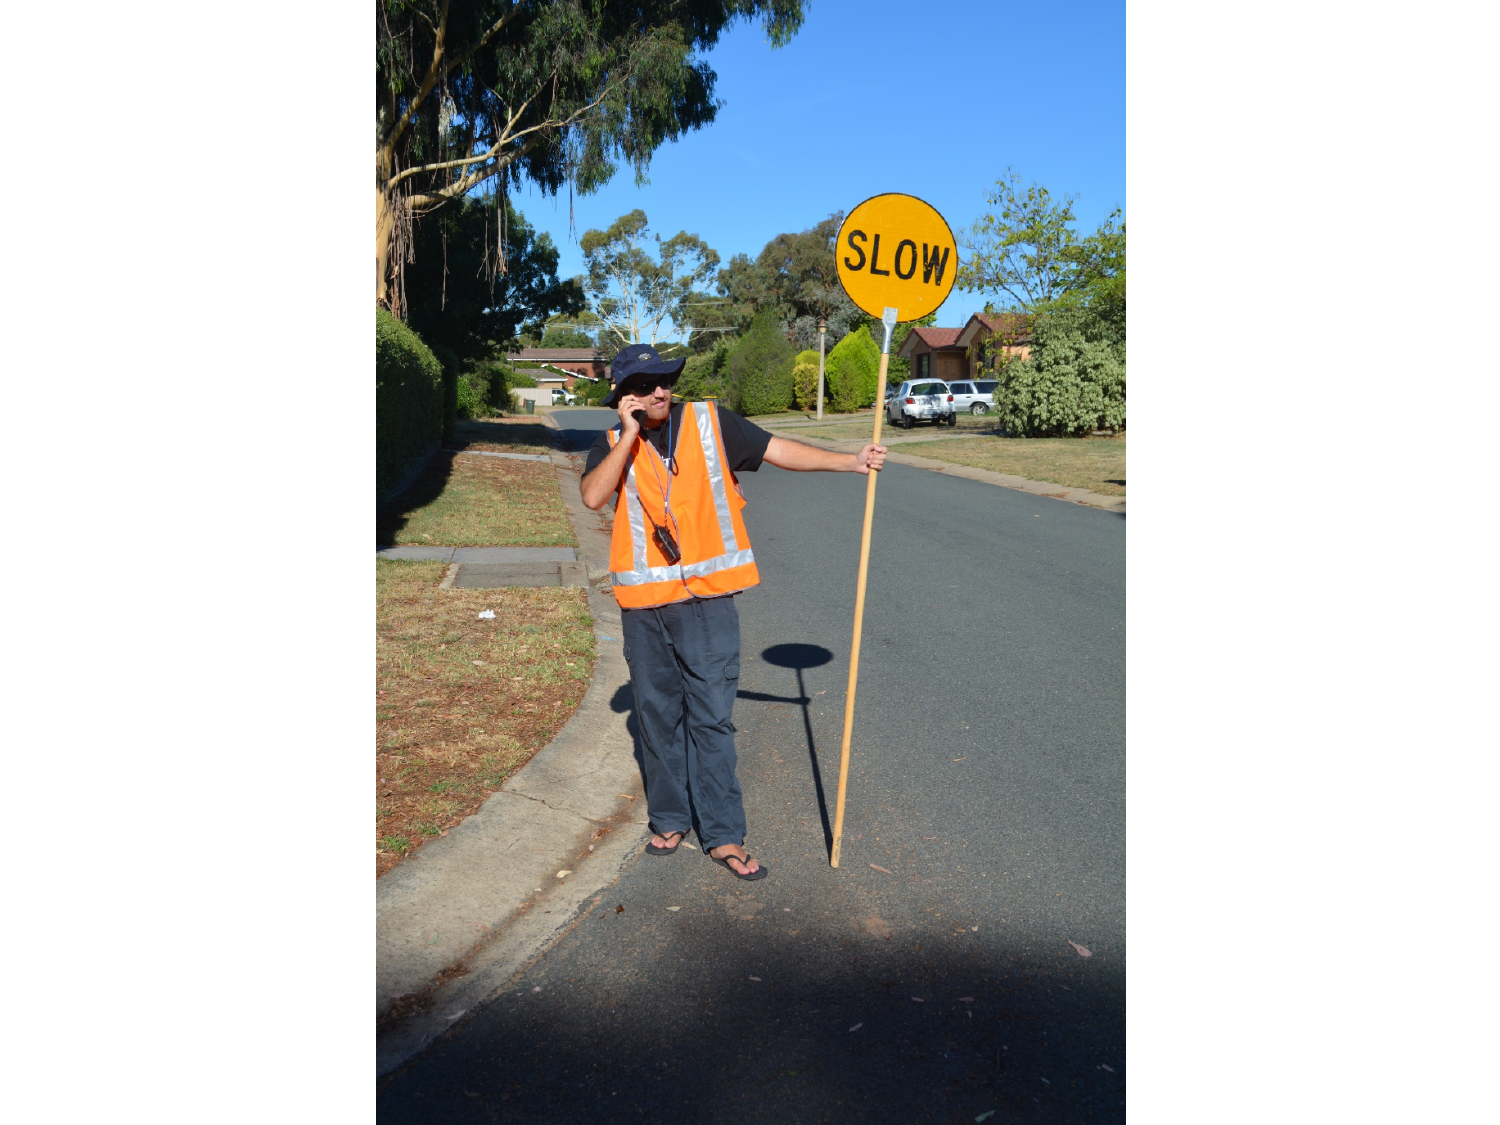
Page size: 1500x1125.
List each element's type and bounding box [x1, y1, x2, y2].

picture [187, 1, 1313, 1124]
